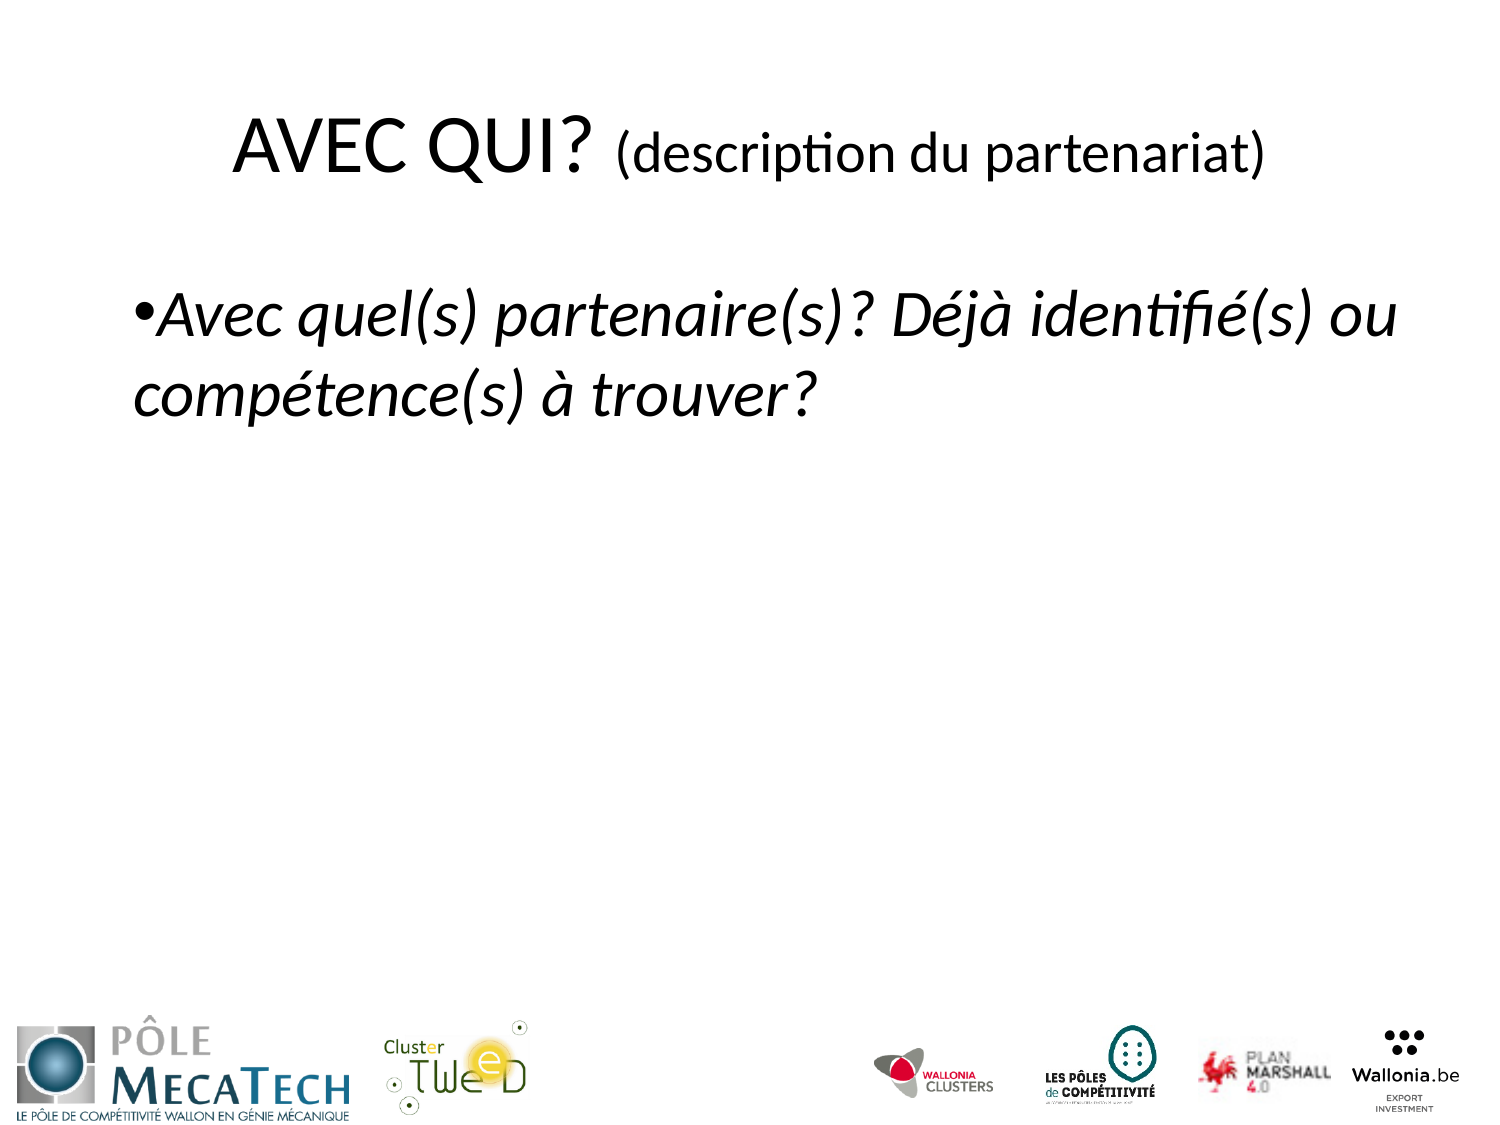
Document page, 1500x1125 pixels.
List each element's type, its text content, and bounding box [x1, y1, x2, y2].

picture [1198, 1021, 1331, 1124]
picture [870, 1038, 998, 1105]
picture [1352, 1030, 1459, 1112]
list Avec quel(s) partenaire(s)? Déjà identifié(s) ou compétence(s) à trouver? [75, 262, 1425, 1005]
picture [1045, 1025, 1157, 1105]
picture [17, 1015, 349, 1121]
picture [371, 1013, 537, 1125]
title AVEC QUI? (description du partenariat) [75, 45, 1425, 233]
